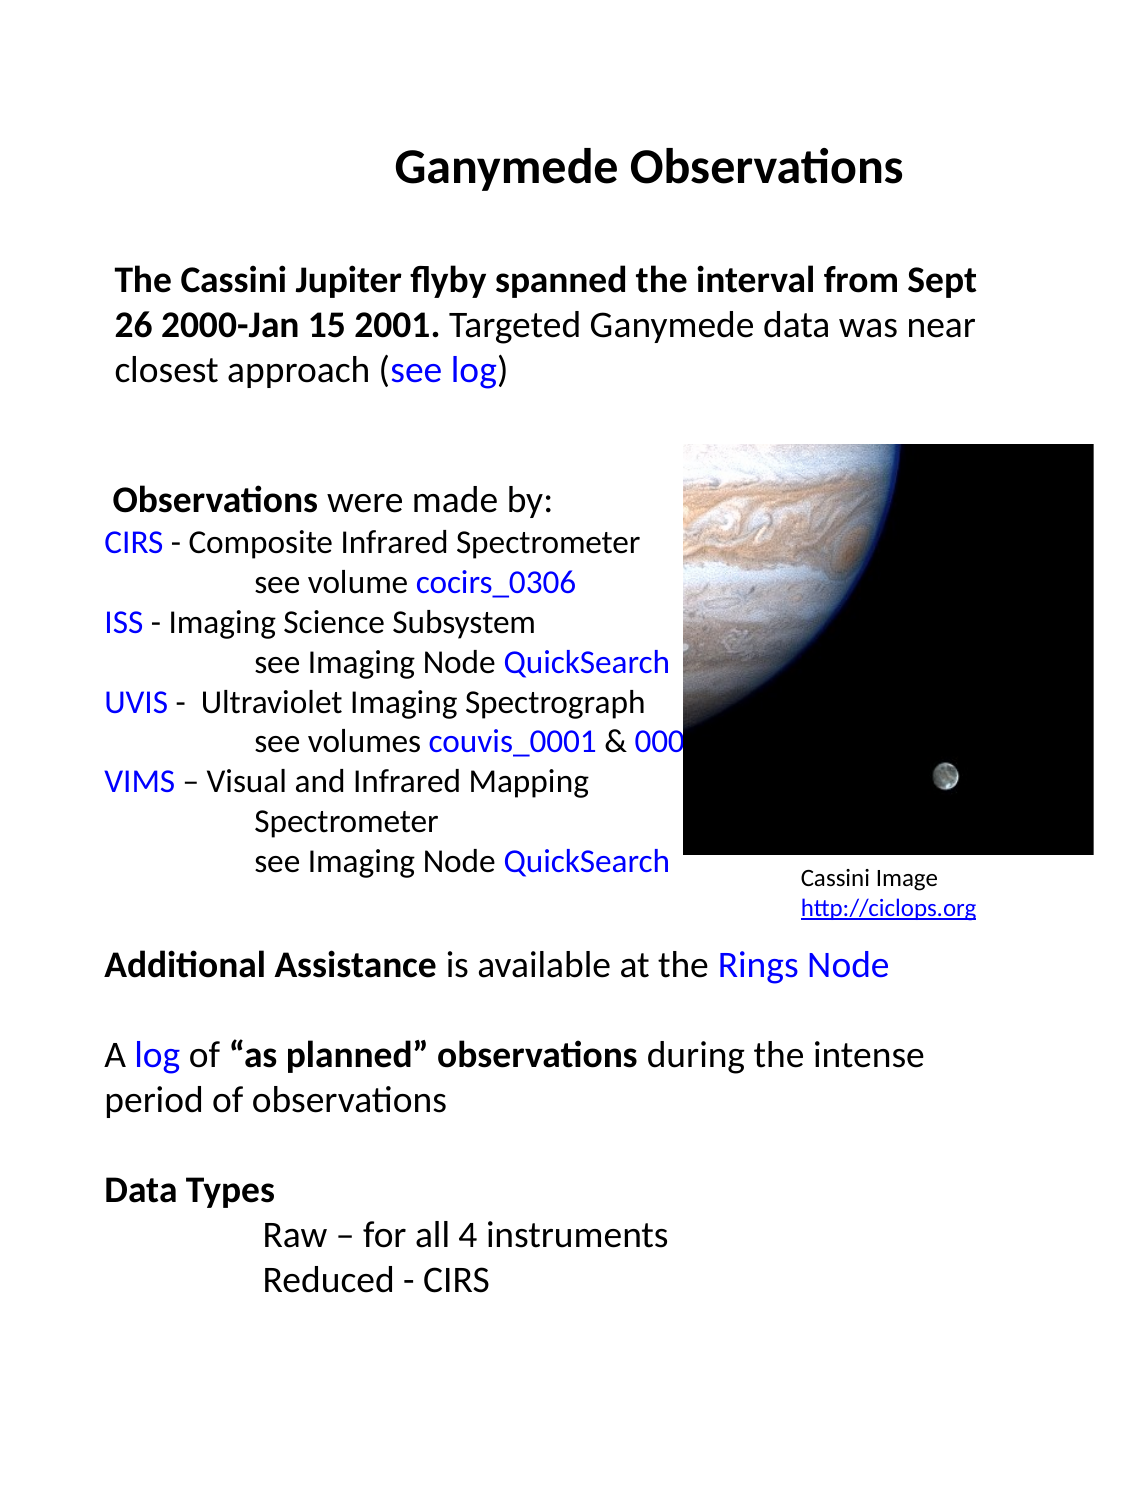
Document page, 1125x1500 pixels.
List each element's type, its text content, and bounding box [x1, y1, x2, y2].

text_box Observations were made by: CIRS - Composite Infrared Spectrometer see volume cocirs_0306 ISS - Imaging Science Subsystem see Imaging Node QuickSearch UVIS - Ultraviolet Imaging Spectrograph see volumes couvis_0001 & 0002 VIMS – Visual and Infrared Mapping Spectrometer see Imaging Node QuickSearch [89, 422, 785, 887]
picture [682, 443, 1094, 855]
text_box Cassini Image http://ciclops.org [786, 863, 992, 929]
text_box Additional Assistance is available at the Rings Node A log of “as planned” observations during the intense period of observations Data Types Raw – for all 4 instruments Reduced - CIRS [89, 932, 1009, 1353]
text_box The Cassini Jupiter flyby spanned the interval from Sept 26 2000-Jan 15 2001. Targeted Ganymede data was near closest approach (see log) [99, 247, 1034, 442]
text_box Ganymede Observations [379, 125, 920, 246]
